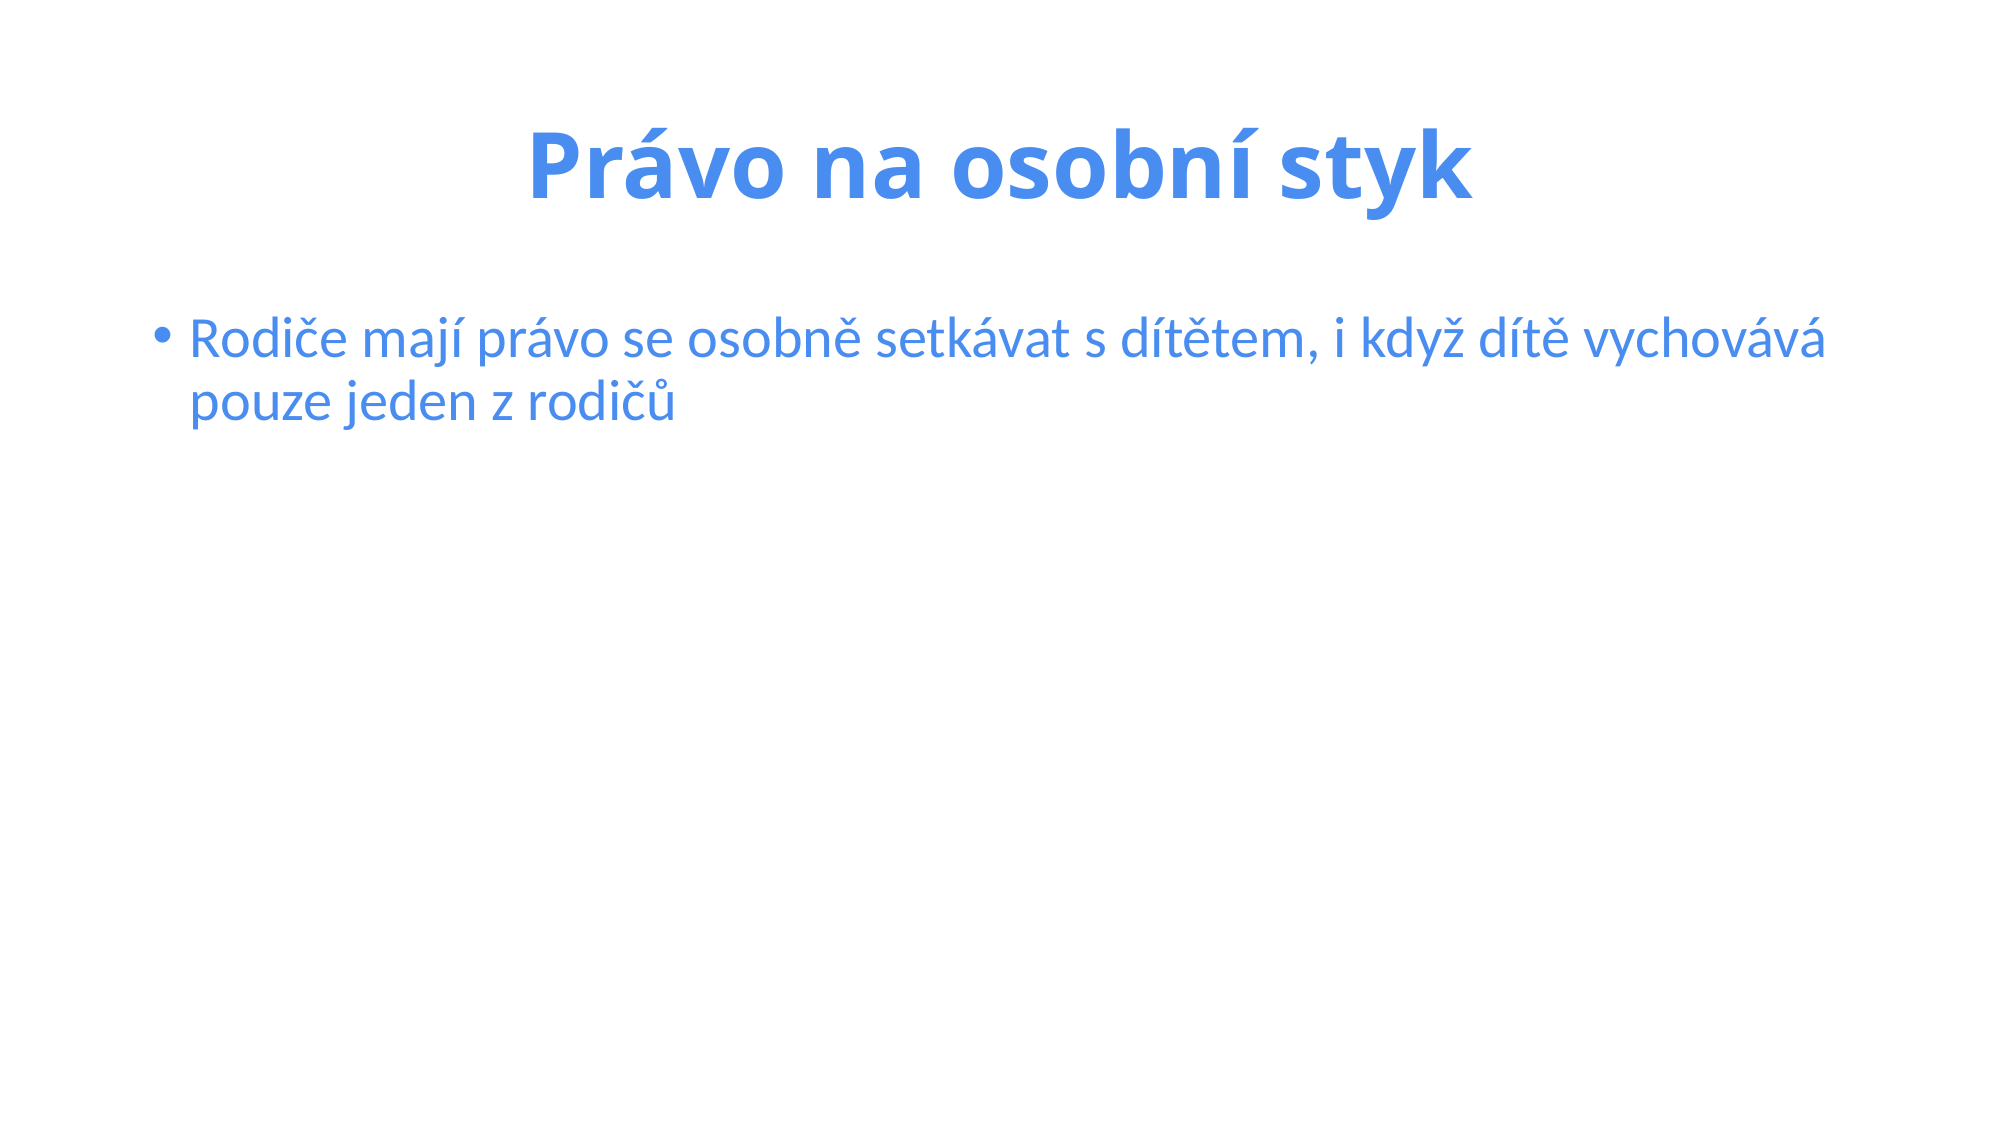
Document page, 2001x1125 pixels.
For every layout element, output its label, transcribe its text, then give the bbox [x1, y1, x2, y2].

list Rodiče mají právo se osobně setkávat s dítětem, i když dítě vychovává pouze jeden z rodičů [137, 299, 1863, 1014]
title Právo na osobní styk [137, 59, 1863, 278]
